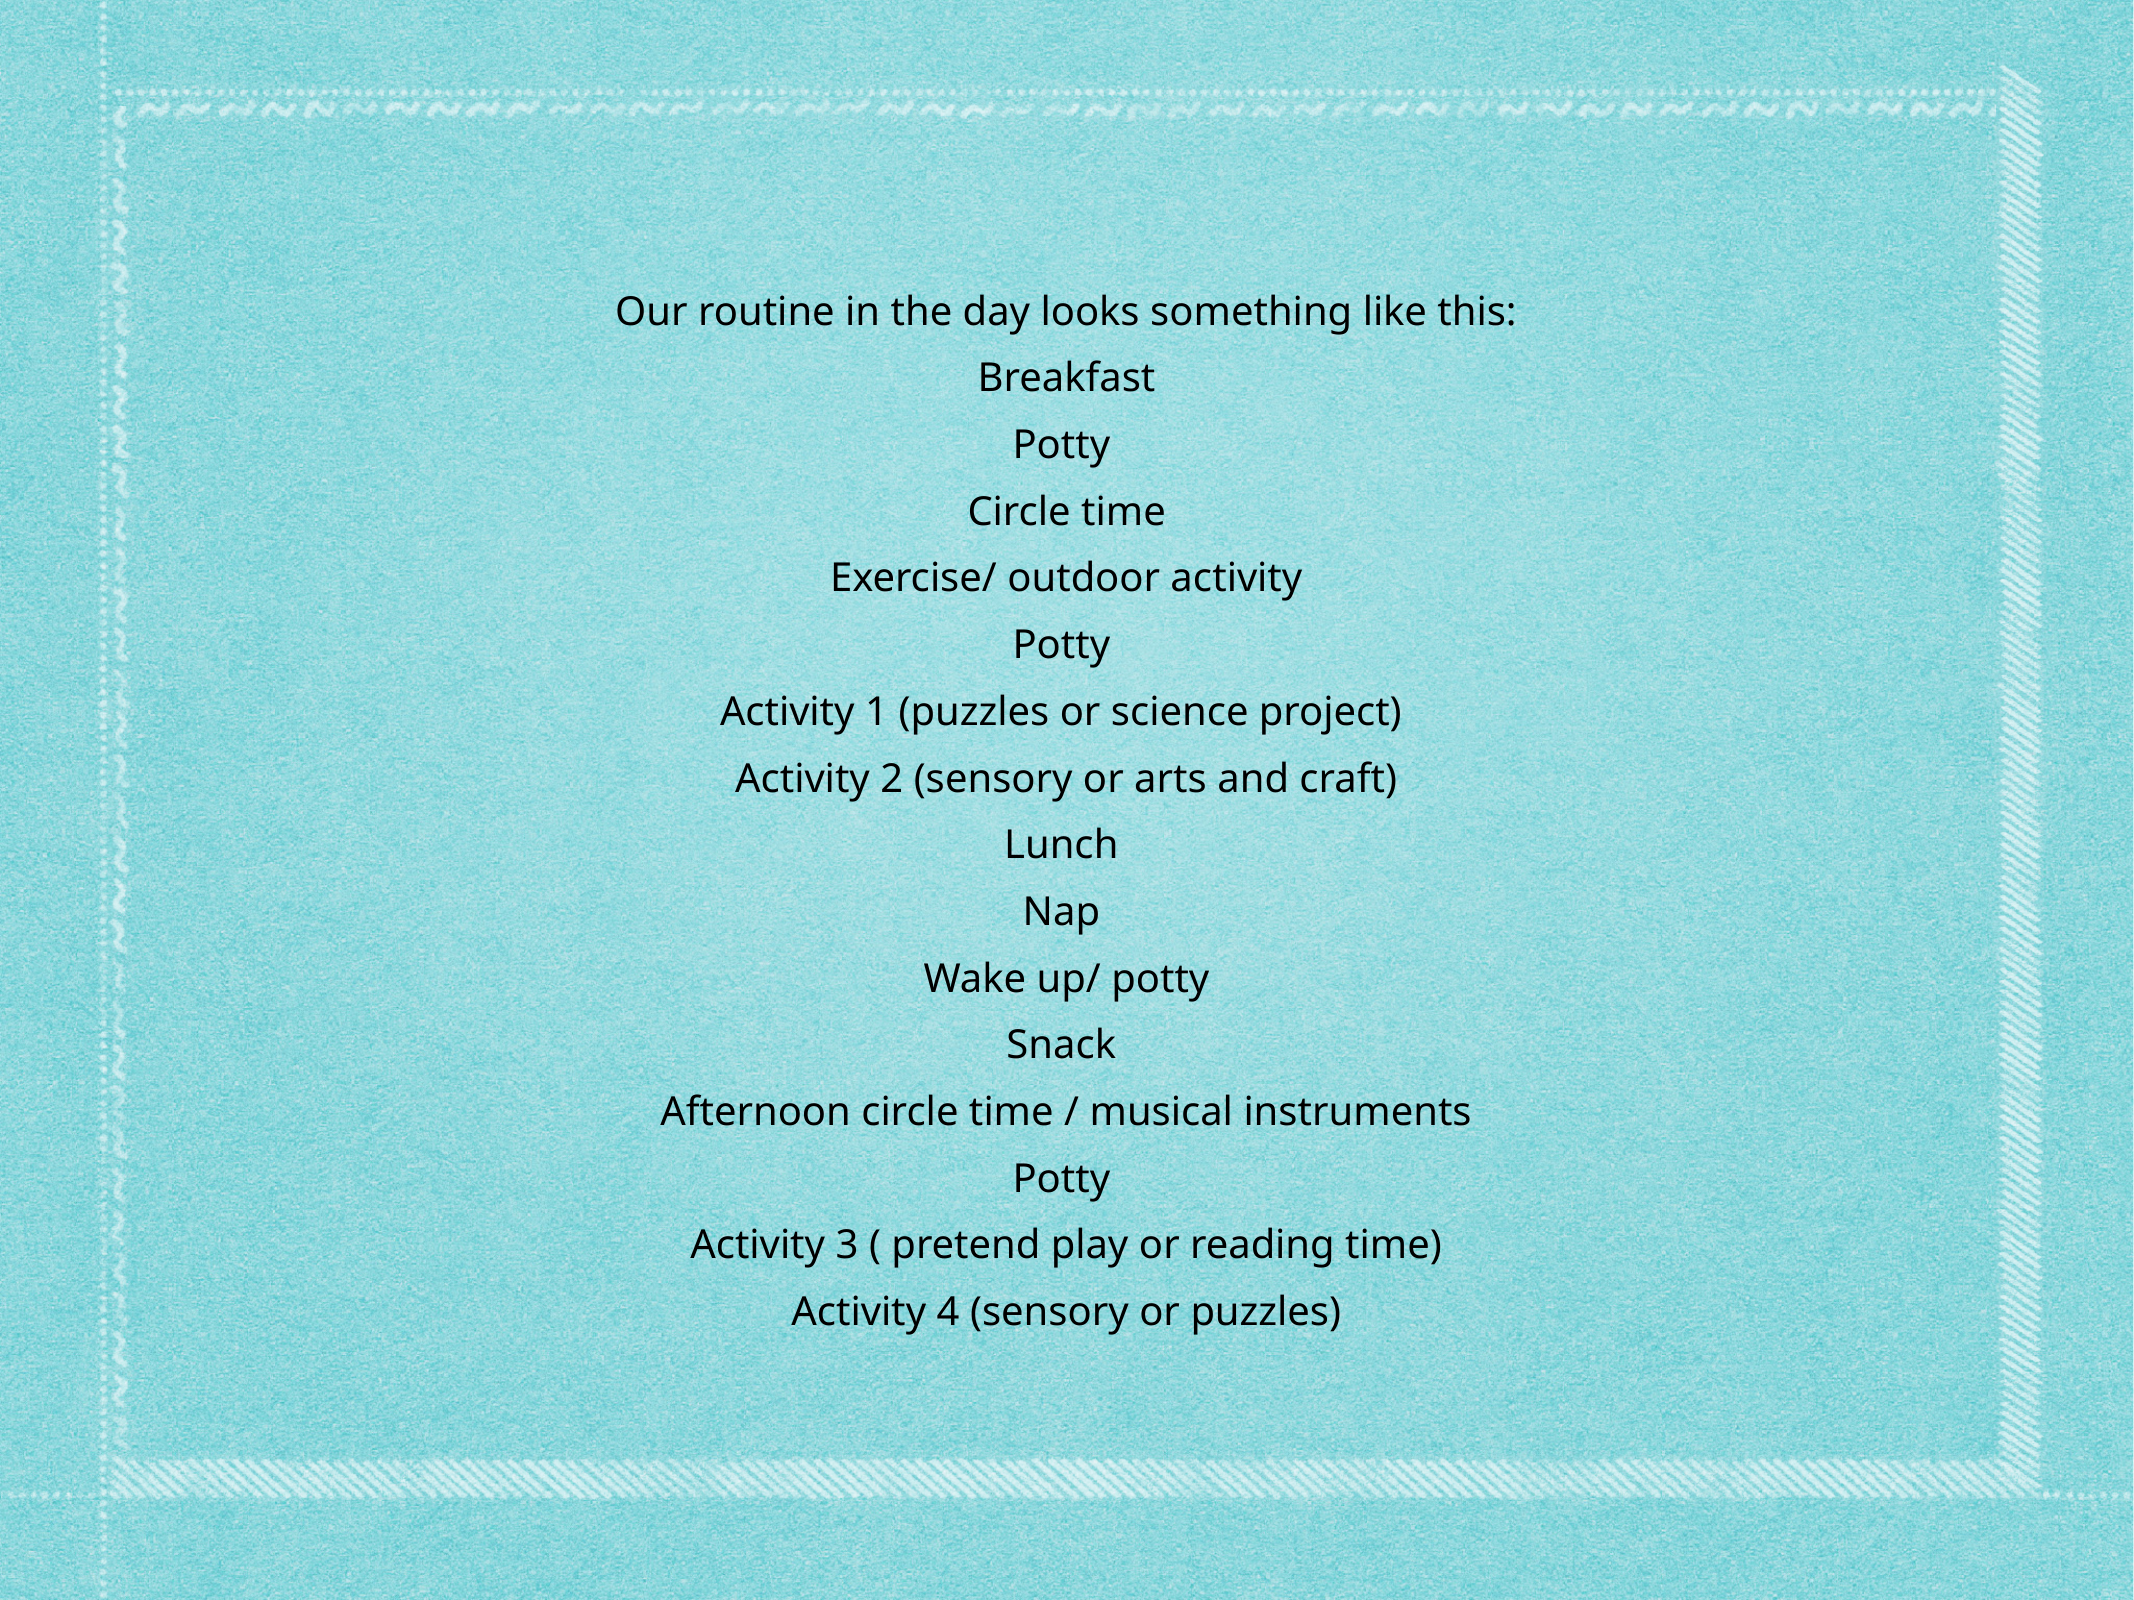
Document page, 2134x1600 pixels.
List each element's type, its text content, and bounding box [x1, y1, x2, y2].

list Our routine in the day looks something like this: Breakfast Potty Circle time Exercise/ outdoor activity Potty Activity 1 (puzzles or science project) Activity 2 (sensory or arts and craft) Lunch Nap Wake up/ potty Snack Afternoon circle time / musical instruments Potty Activity 3 ( pretend play or reading time) Activity 4 (sensory or puzzles) [207, 247, 1926, 1353]
picture [0, 0, 2134, 1600]
